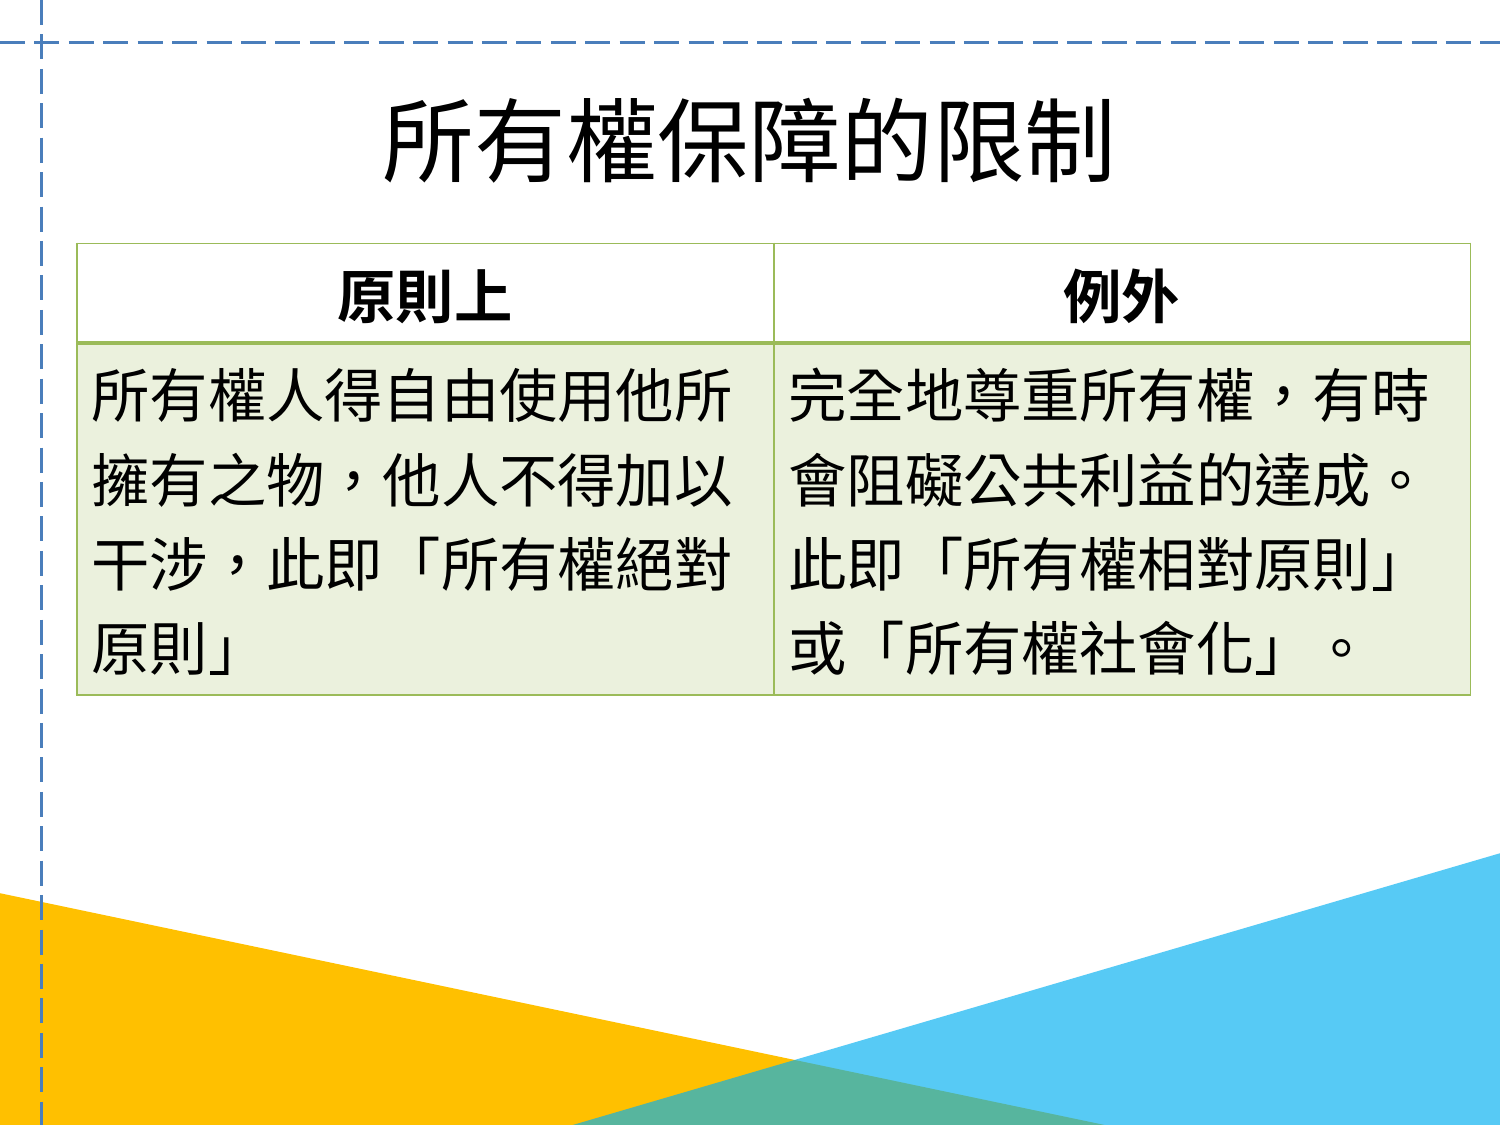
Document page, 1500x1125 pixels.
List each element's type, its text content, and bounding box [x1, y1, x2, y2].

table_cell 所有權人得自由使用他所擁有之物，他人不得加以干涉，此即「所有權絕對原則」 [78, 345, 773, 694]
table_header 原則上 [78, 244, 773, 341]
table_cell 完全地尊重所有權，有時會阻礙公共利益的達成。此即「所有權相對原則」或「所有權社會化」。 [775, 345, 1470, 694]
table_header 例外 [775, 244, 1470, 341]
title 所有權保障的限制 [75, 45, 1425, 233]
